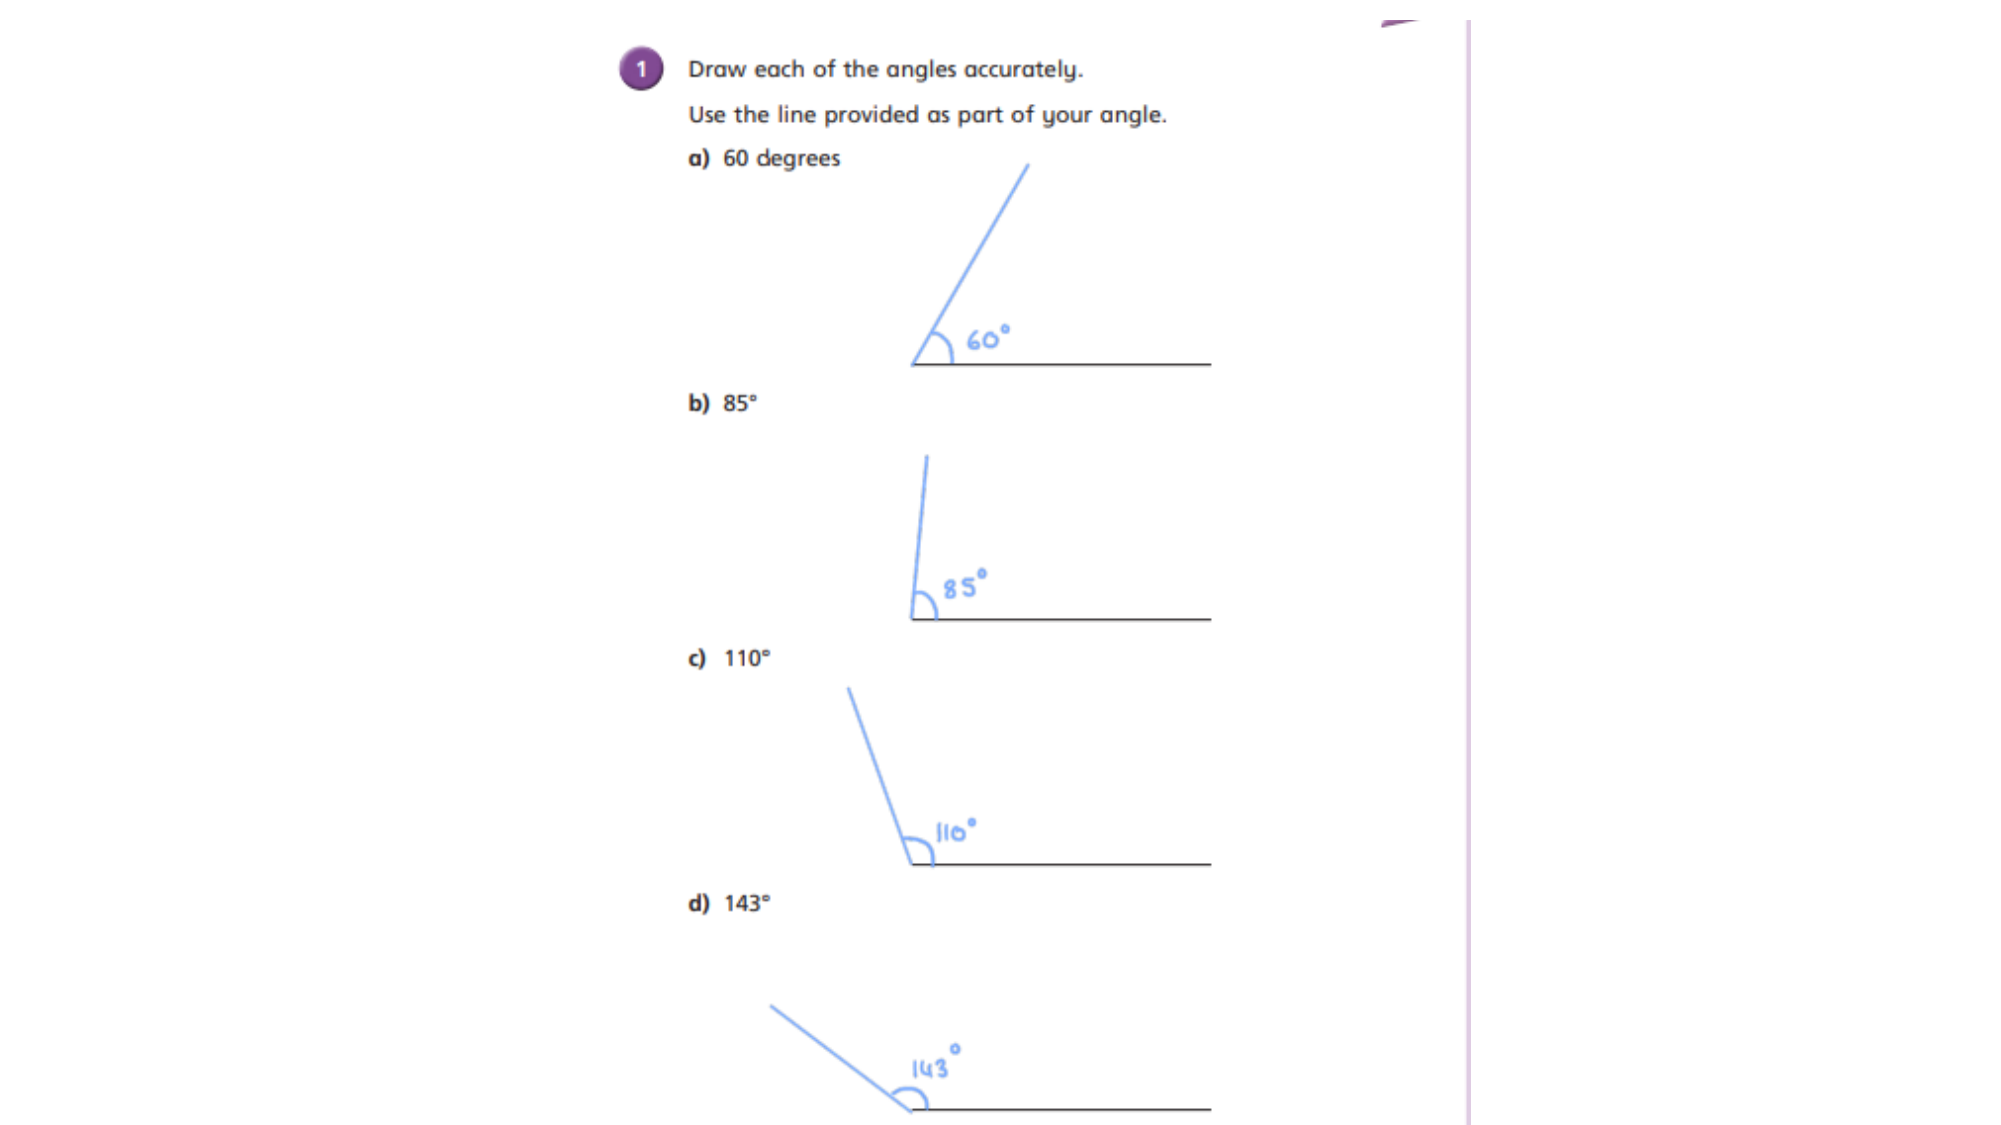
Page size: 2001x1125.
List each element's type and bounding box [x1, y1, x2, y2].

picture [553, 19, 1471, 1125]
